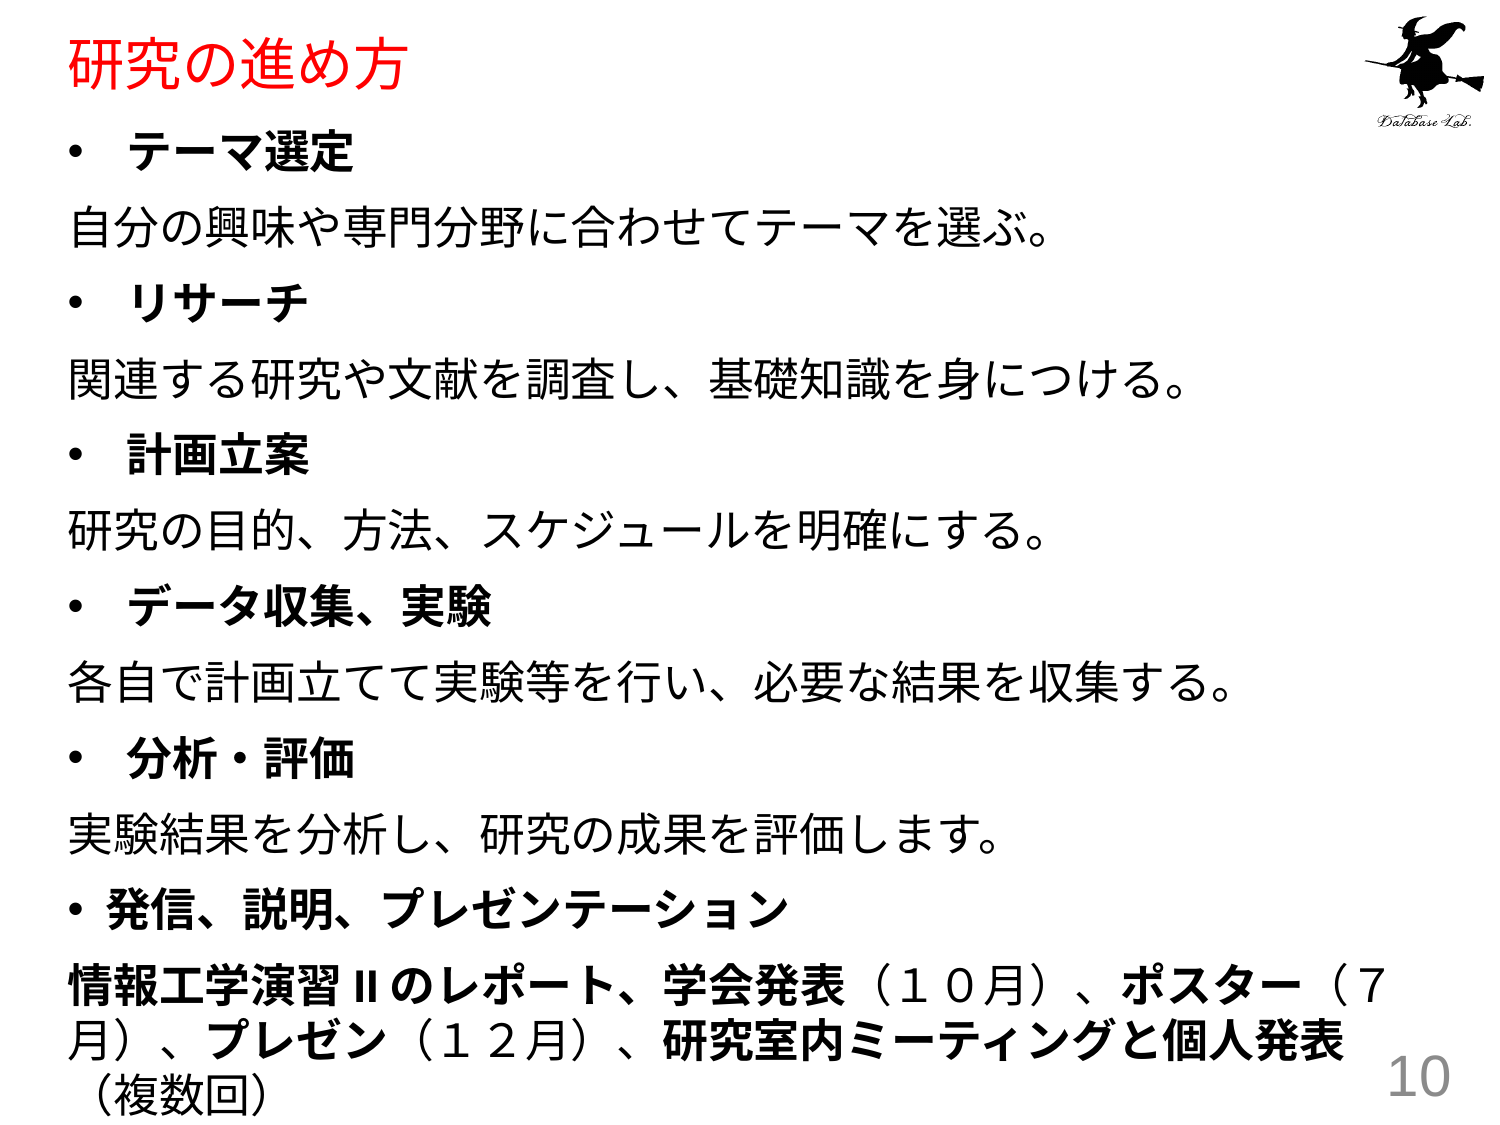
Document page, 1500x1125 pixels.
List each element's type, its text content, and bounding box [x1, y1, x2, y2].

list テーマ選定 自分の興味や専門分野に合わせてテーマを選ぶ。 リサーチ 関連する研究や文献を調査し、基礎知識を身につける。 計画立案 研究の目的、方法、スケジュールを明確にする。 データ収集、実験 各自で計画立てて実験等を行い、必要な結果を収集する。 分析・評価 実験結果を分析し、研究の成果を評価します。 発信、説明、プレゼンテーション 情報工学演習IIのレポート、学会発表（１０月）、ポスター（７月）、プレゼン（１２月）、研究室内ミーティングと個人発表（複数回） [52, 115, 1441, 1073]
title 研究の進め方 [52, 28, 1441, 106]
picture [1362, 14, 1486, 130]
slide_number 10 [1129, 1042, 1467, 1103]
